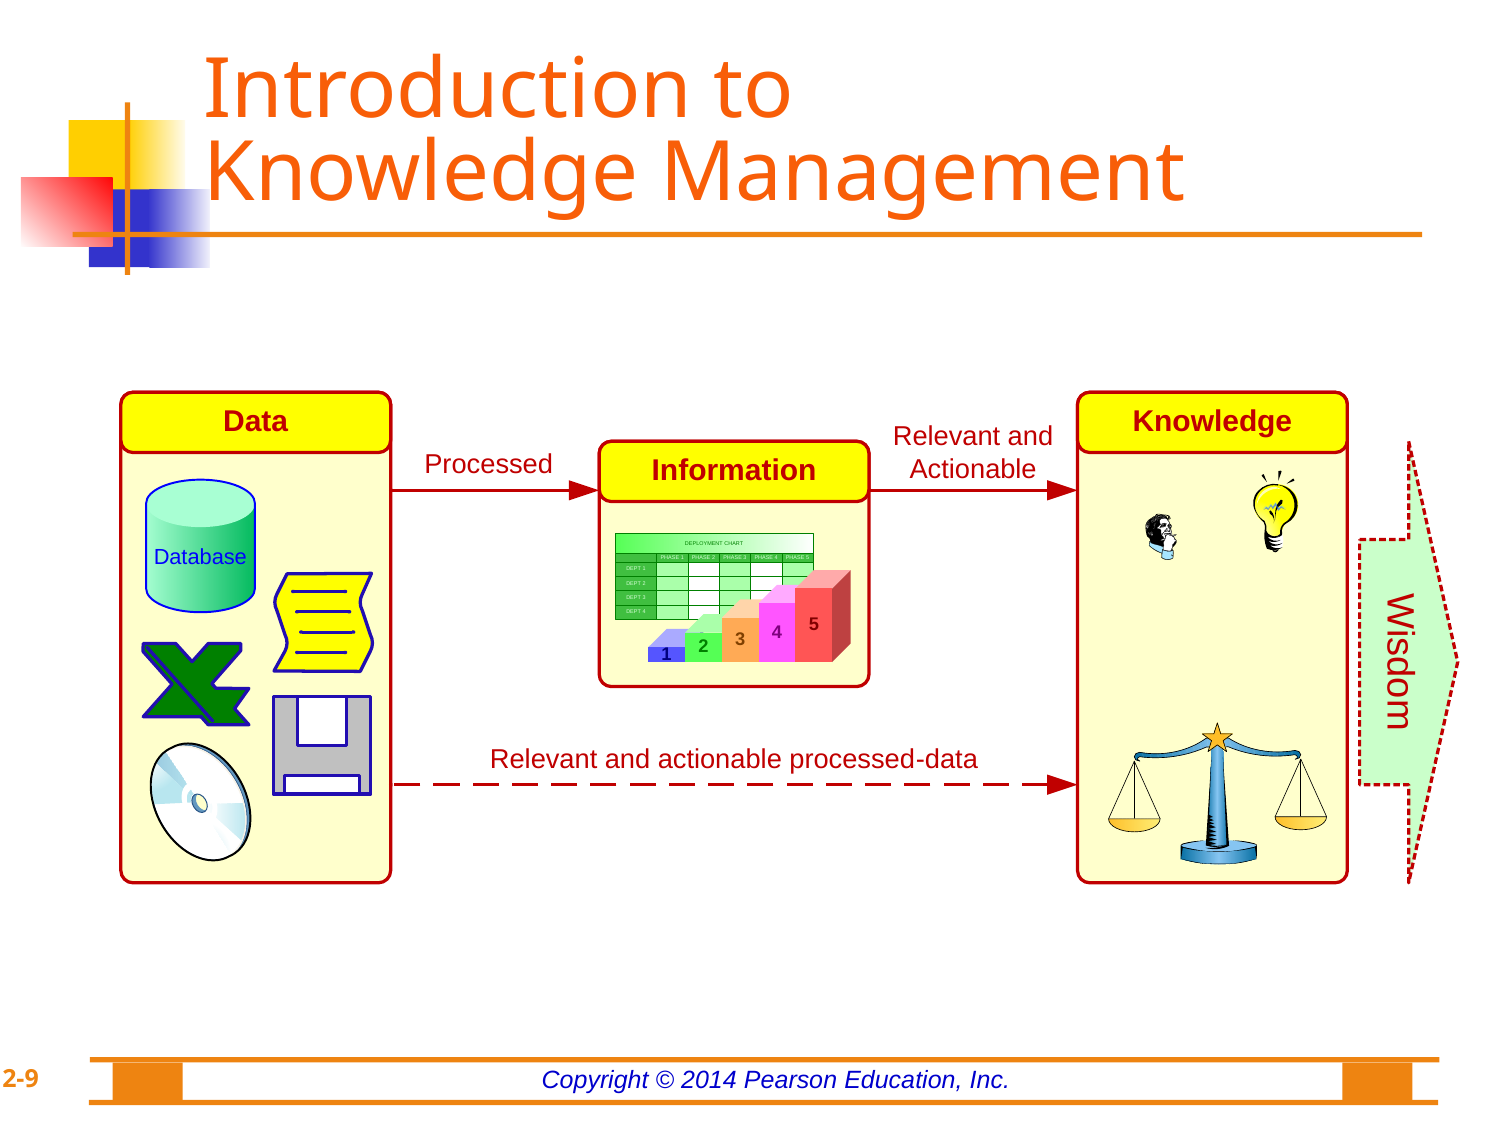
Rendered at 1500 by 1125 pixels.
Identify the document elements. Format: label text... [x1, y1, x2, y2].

title Introduction to Knowledge Management [188, 37, 1468, 226]
picture [115, 387, 1463, 888]
